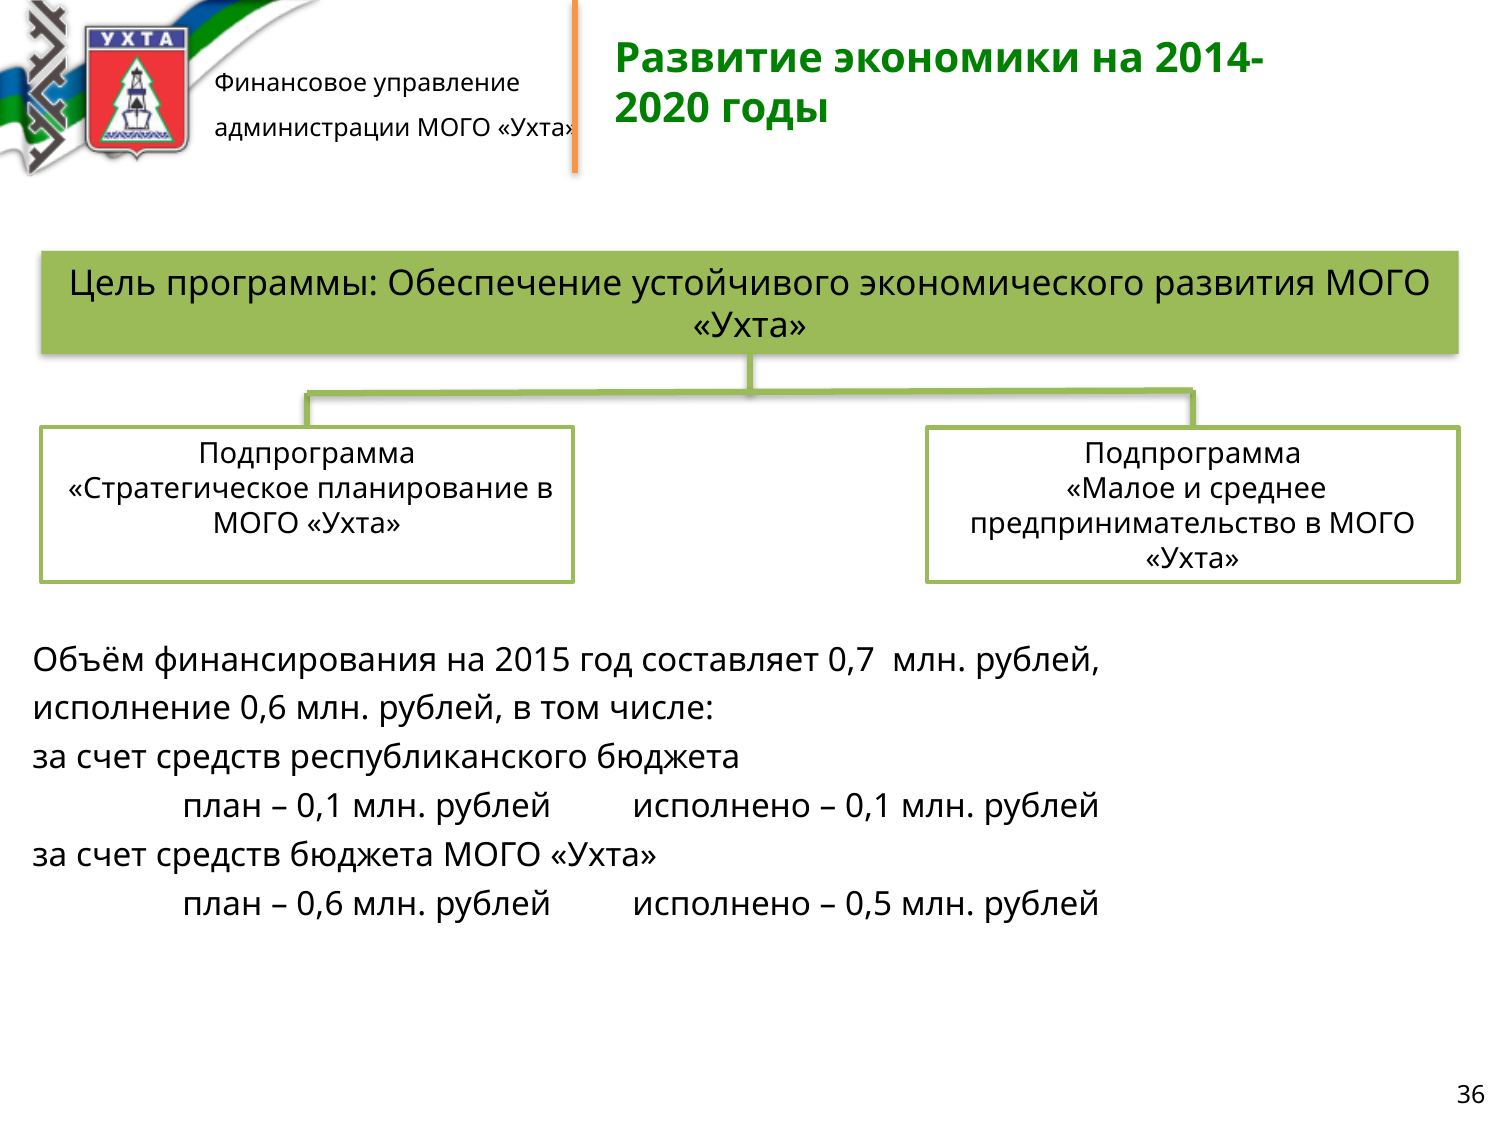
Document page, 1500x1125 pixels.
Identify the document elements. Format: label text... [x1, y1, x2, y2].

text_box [306, 390, 1194, 394]
text_box Подпрограмма «Малое и среднее предпринимательство в МОГО «Ухта» [925, 425, 1461, 584]
text_box Подпрограмма «Стратегическое планирование в МОГО «Ухта» [39, 425, 575, 584]
slide_number 36 [1150, 1065, 1500, 1125]
text_box Цель программы: Обеспечение устойчивого экономического развития МОГО «Ухта» [41, 250, 1459, 354]
picture [0, 0, 374, 189]
text_box Объём финансирования на 2015 год составляет 0,7 млн. рублей, исполнение 0,6 млн. рублей, в том числе: за счет средств республиканского бюджета план – 0,1 млн. рублей исполнено – 0,1 млн. рублей за счет средств бюджета МОГО «Ухта» план – 0,6 млн. рублей исполнено – 0,5 млн. рублей [17, 621, 1483, 929]
text_box Развитие экономики на 2014-2020 годы [599, 5, 1332, 157]
